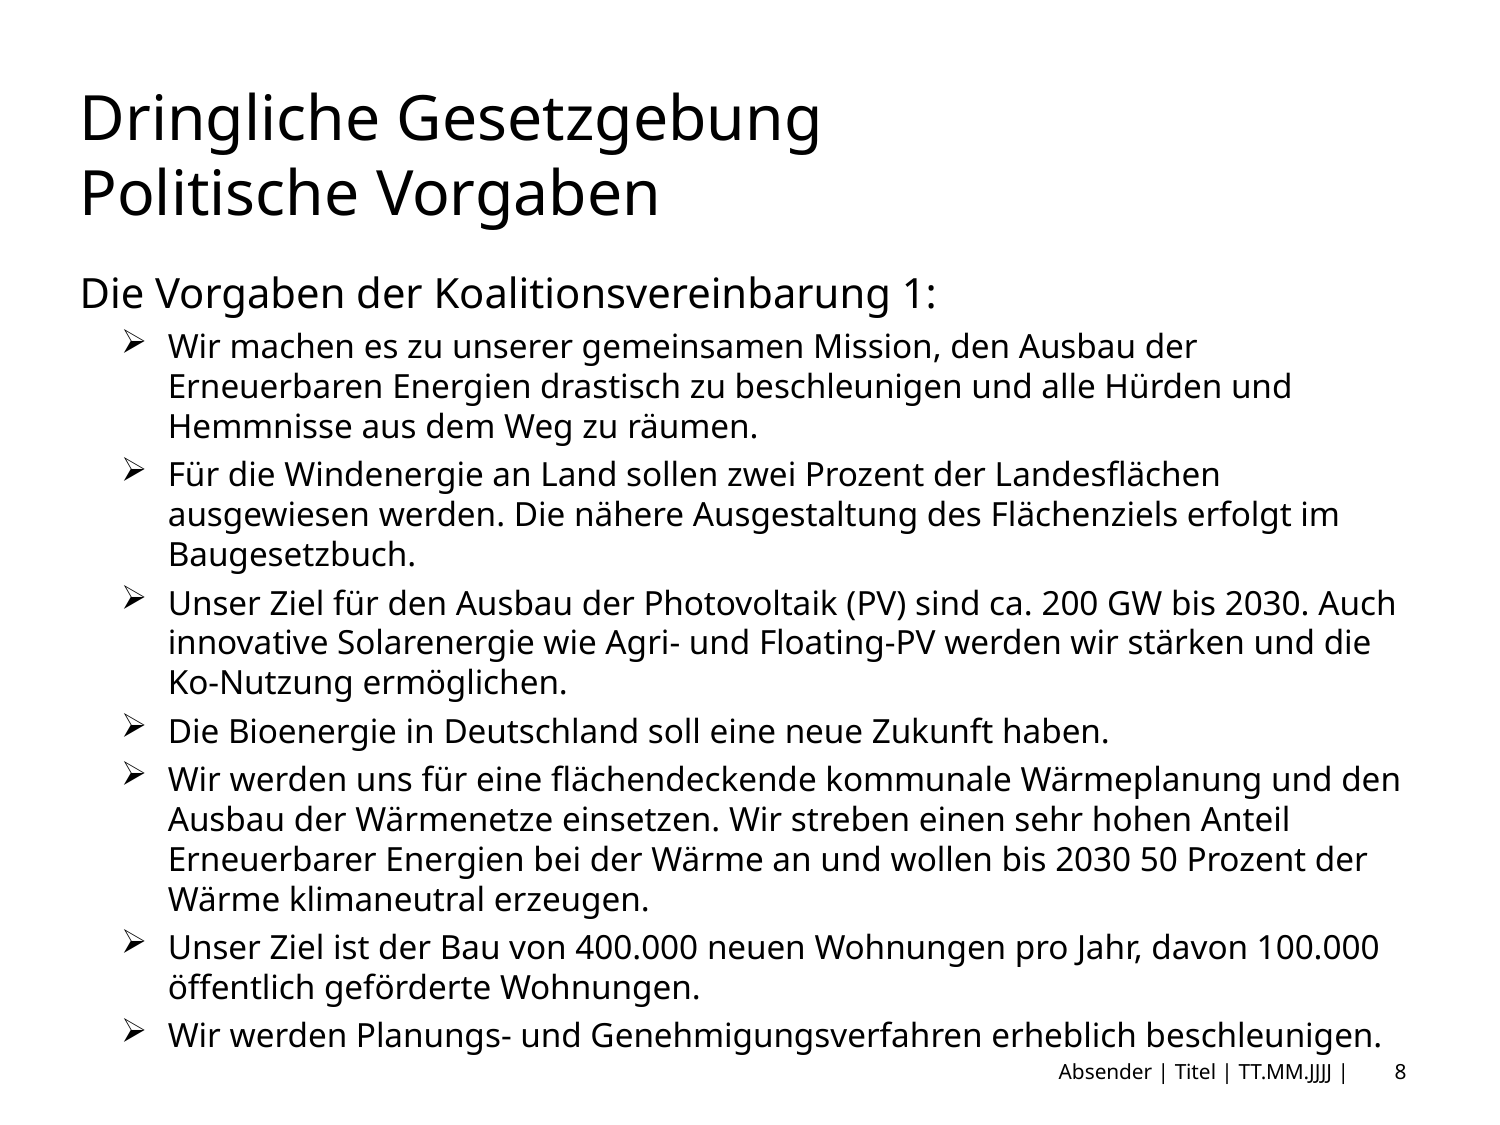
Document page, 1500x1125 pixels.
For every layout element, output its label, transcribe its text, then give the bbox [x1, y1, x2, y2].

slide_number 8 [1379, 1060, 1451, 1086]
title Dringliche Gesetzgebung Politische Vorgaben [79, 78, 1421, 244]
footer Absender | Titel | TT.MM.JJJJ | [454, 1060, 1365, 1086]
list Die Vorgaben der Koalitionsvereinbarung 1: Wir machen es zu unserer gemeinsamen Mission, den Ausbau der Erneuerbaren Energien drastisch zu beschleunigen und alle Hürden und Hemmnisse aus dem Weg zu räumen. Für die Windenergie an Land sollen zwei Prozent der Landesflächen ausgewiesen werden. Die nähere Ausgestaltung des Flächenziels erfolgt im Baugesetzbuch. Unser Ziel für den Ausbau der Photovoltaik (PV) sind ca. 200 GW bis 2030. Auch innovative Solarenergie wie Agri- und Floating-PV werden wir stärken und die Ko-Nutzung ermöglichen. Die Bioenergie in Deutschland soll eine neue Zukunft haben. Wir werden uns für eine flächendeckende kommunale Wärmeplanung und den Ausbau der Wärmenetze einsetzen. Wir streben einen sehr hohen Anteil Erneuerbarer Energien bei der Wärme an und wollen bis 2030 50 Prozent der Wärme klimaneutral erzeugen. Unser Ziel ist der Bau von 400.000 neuen Wohnungen pro Jahr, davon 100.000 öffentlich geförderte Wohnungen. Wir werden Planungs- und Genehmigungsverfahren erheblich beschleunigen. [79, 267, 1421, 941]
